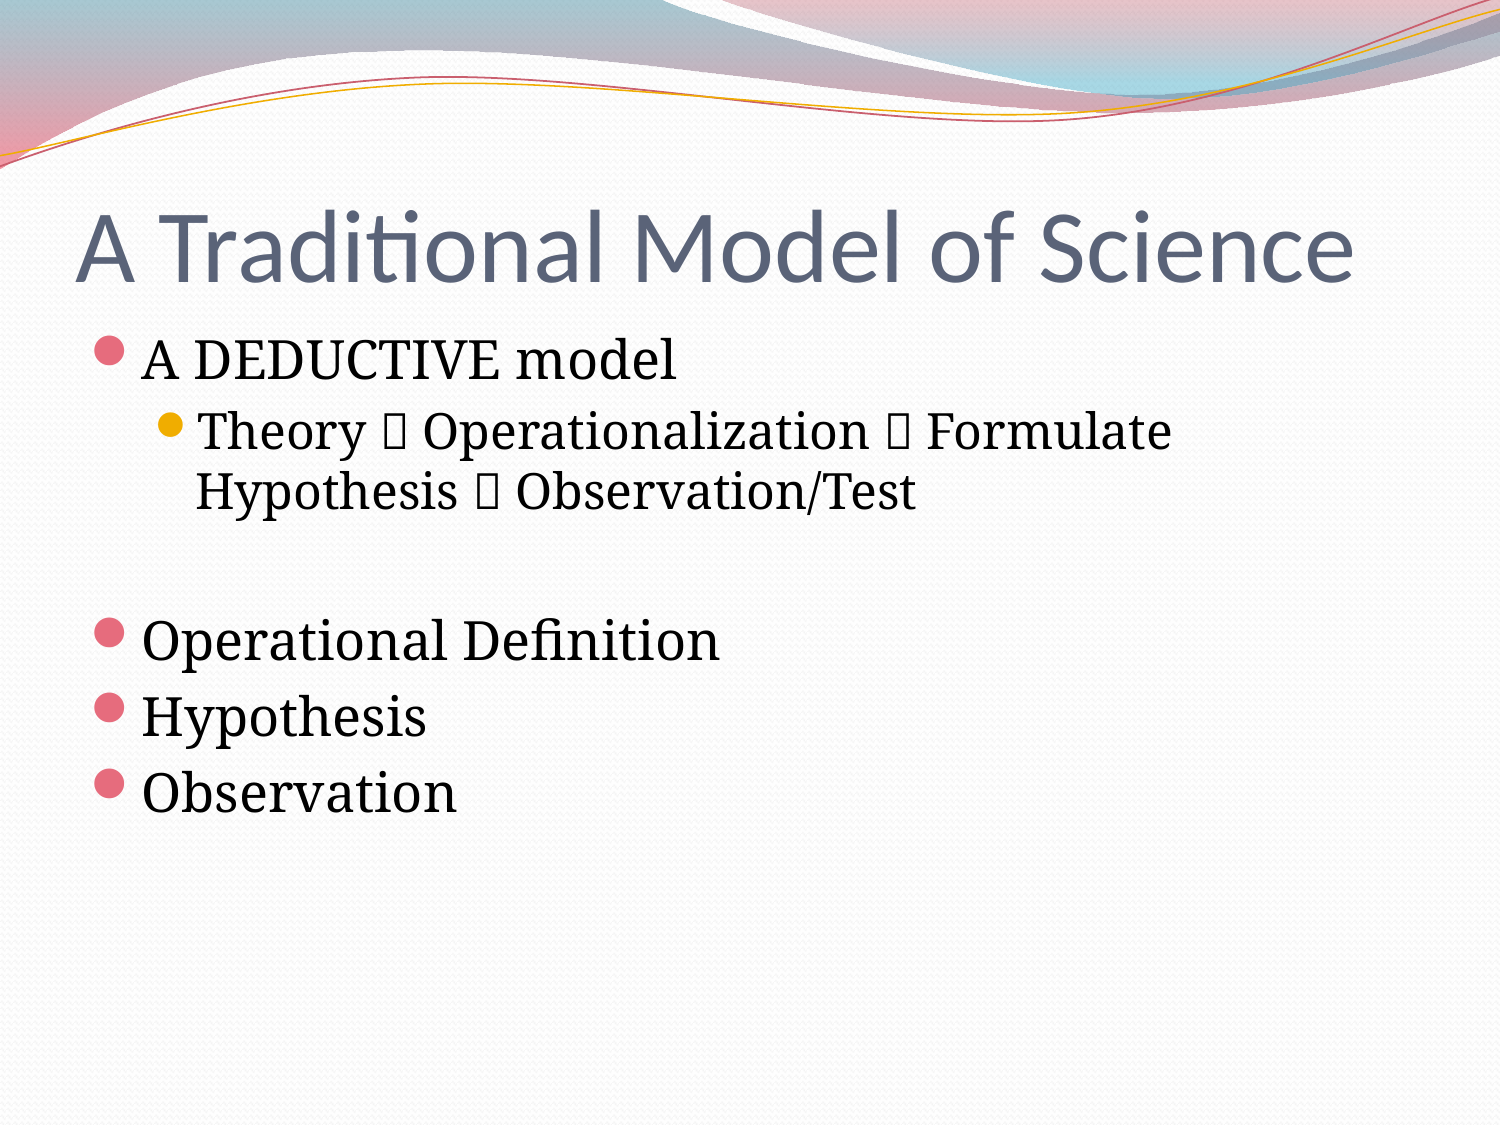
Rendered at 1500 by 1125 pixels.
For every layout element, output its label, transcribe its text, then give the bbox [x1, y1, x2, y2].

title A Traditional Model of Science [74, 115, 1426, 304]
list A DEDUCTIVE model Theory  Operationalization  Formulate Hypothesis  Observation/Test Operational Definition Hypothesis Observation [74, 317, 1426, 1038]
